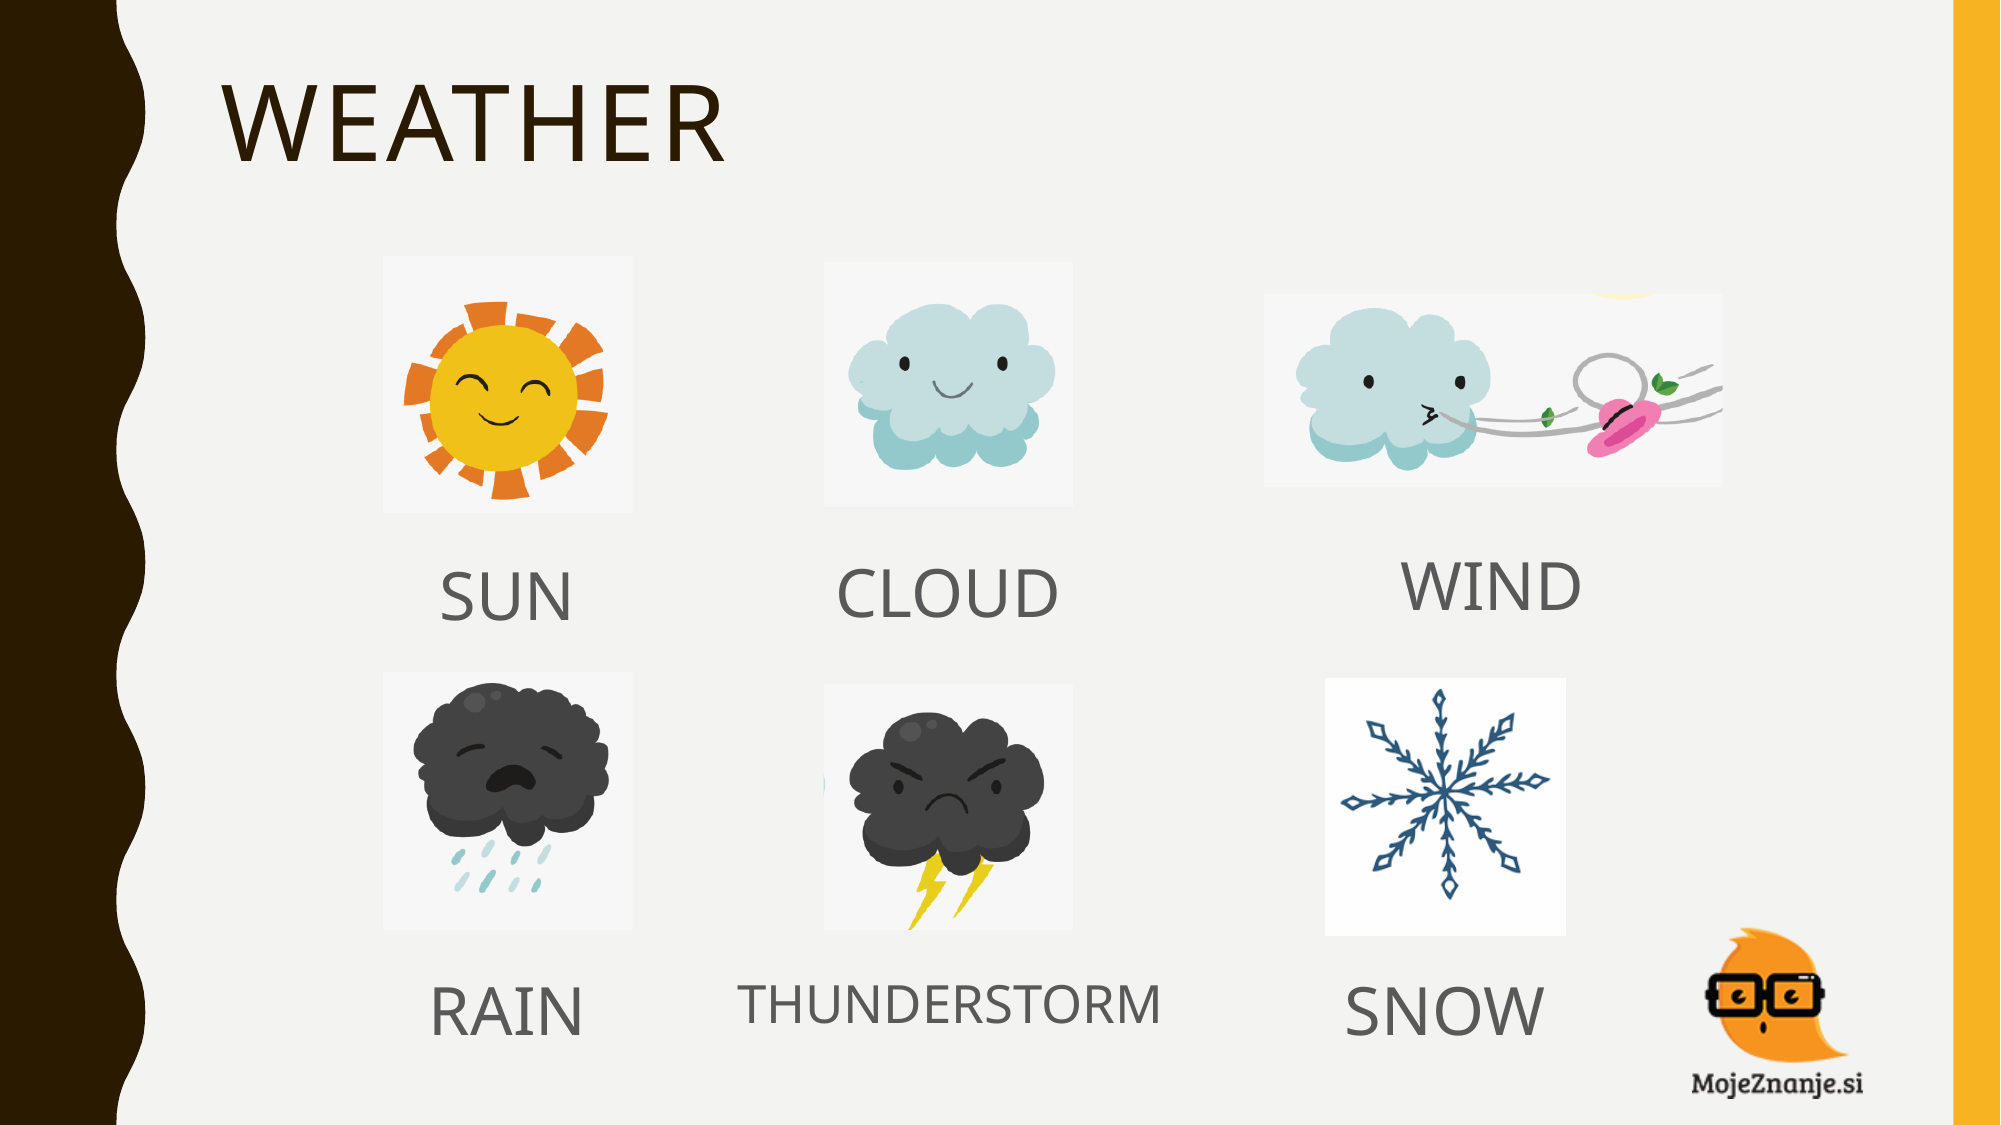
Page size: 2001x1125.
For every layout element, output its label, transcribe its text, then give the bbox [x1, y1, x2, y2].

picture [1692, 926, 1863, 1099]
title WEATHER [205, 62, 1875, 308]
text_box SNOW [1298, 952, 1593, 1063]
picture [382, 672, 633, 930]
text_box THUNDERSTORM [687, 957, 1214, 1085]
text_box RAIN [360, 952, 655, 1063]
picture [382, 256, 633, 513]
text_box WIND [1345, 528, 1640, 638]
picture [823, 684, 1074, 930]
picture [823, 262, 1074, 507]
text_box CLOUD [801, 535, 1096, 645]
text_box SUN [360, 538, 655, 648]
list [1264, 294, 1723, 487]
picture [1325, 678, 1566, 936]
